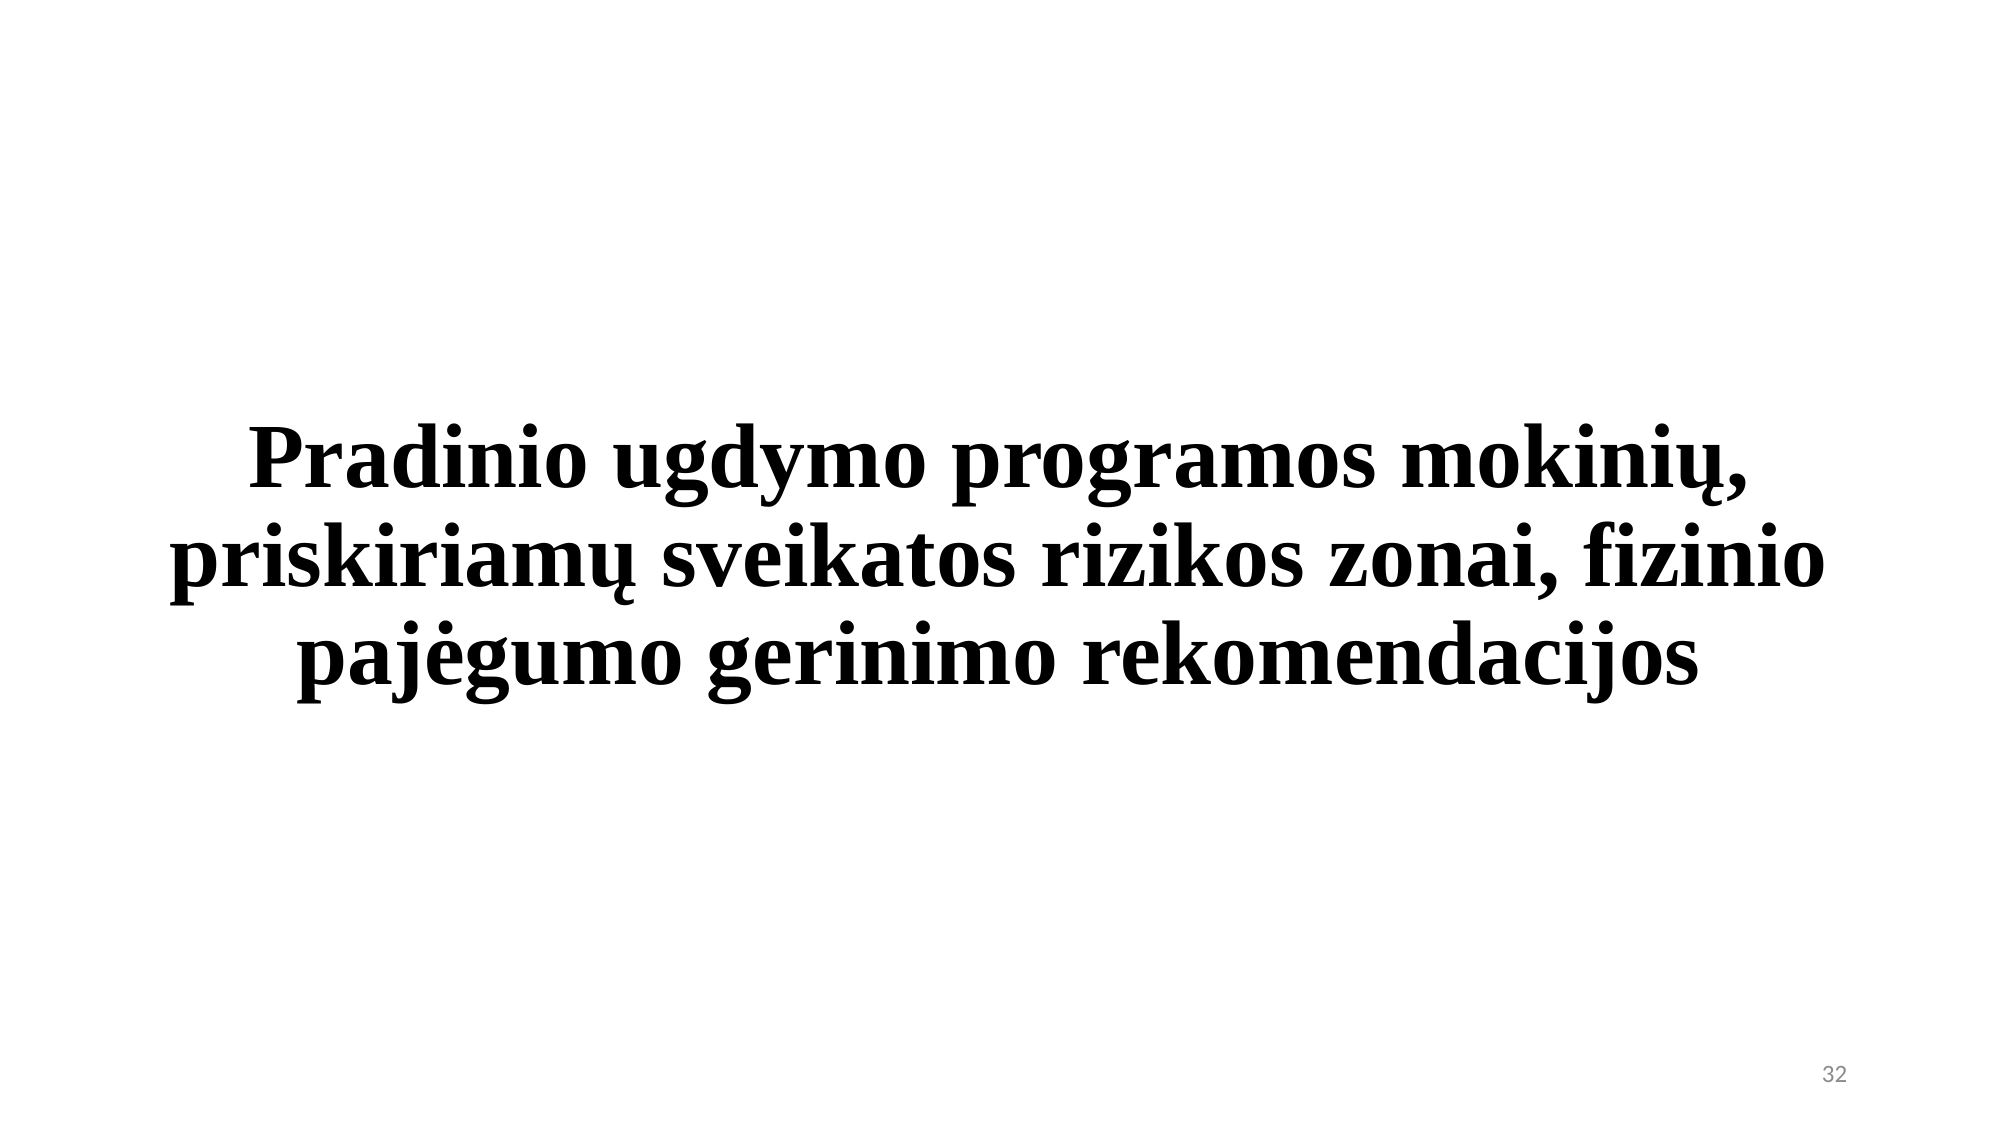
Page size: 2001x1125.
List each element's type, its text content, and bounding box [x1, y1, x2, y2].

title Pradinio ugdymo programos mokinių, priskiriamų sveikatos rizikos zonai, fizinio pajėgumo gerinimo rekomendacijos [137, 59, 1863, 1053]
slide_number 32 [1412, 1042, 1863, 1103]
